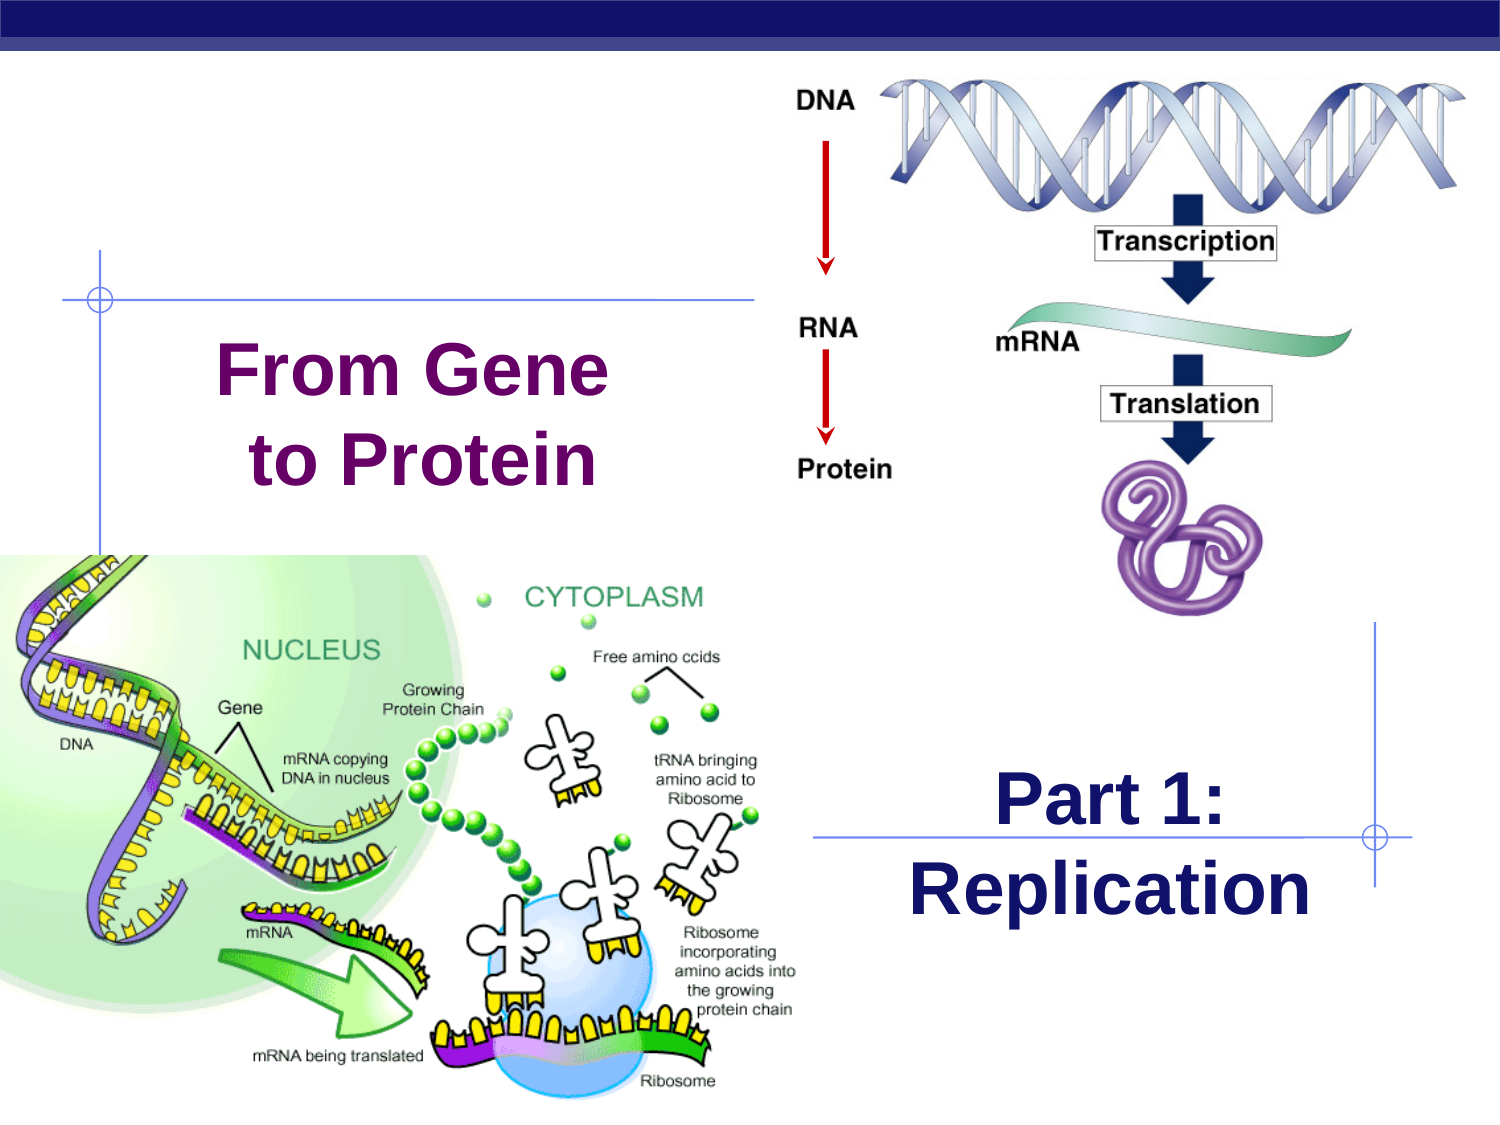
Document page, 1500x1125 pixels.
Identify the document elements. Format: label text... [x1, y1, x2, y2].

text_box Part 1: Replication [894, 742, 1328, 938]
picture [0, 555, 813, 1113]
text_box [754, 74, 1500, 622]
text_box From Gene to Protein [200, 312, 647, 508]
